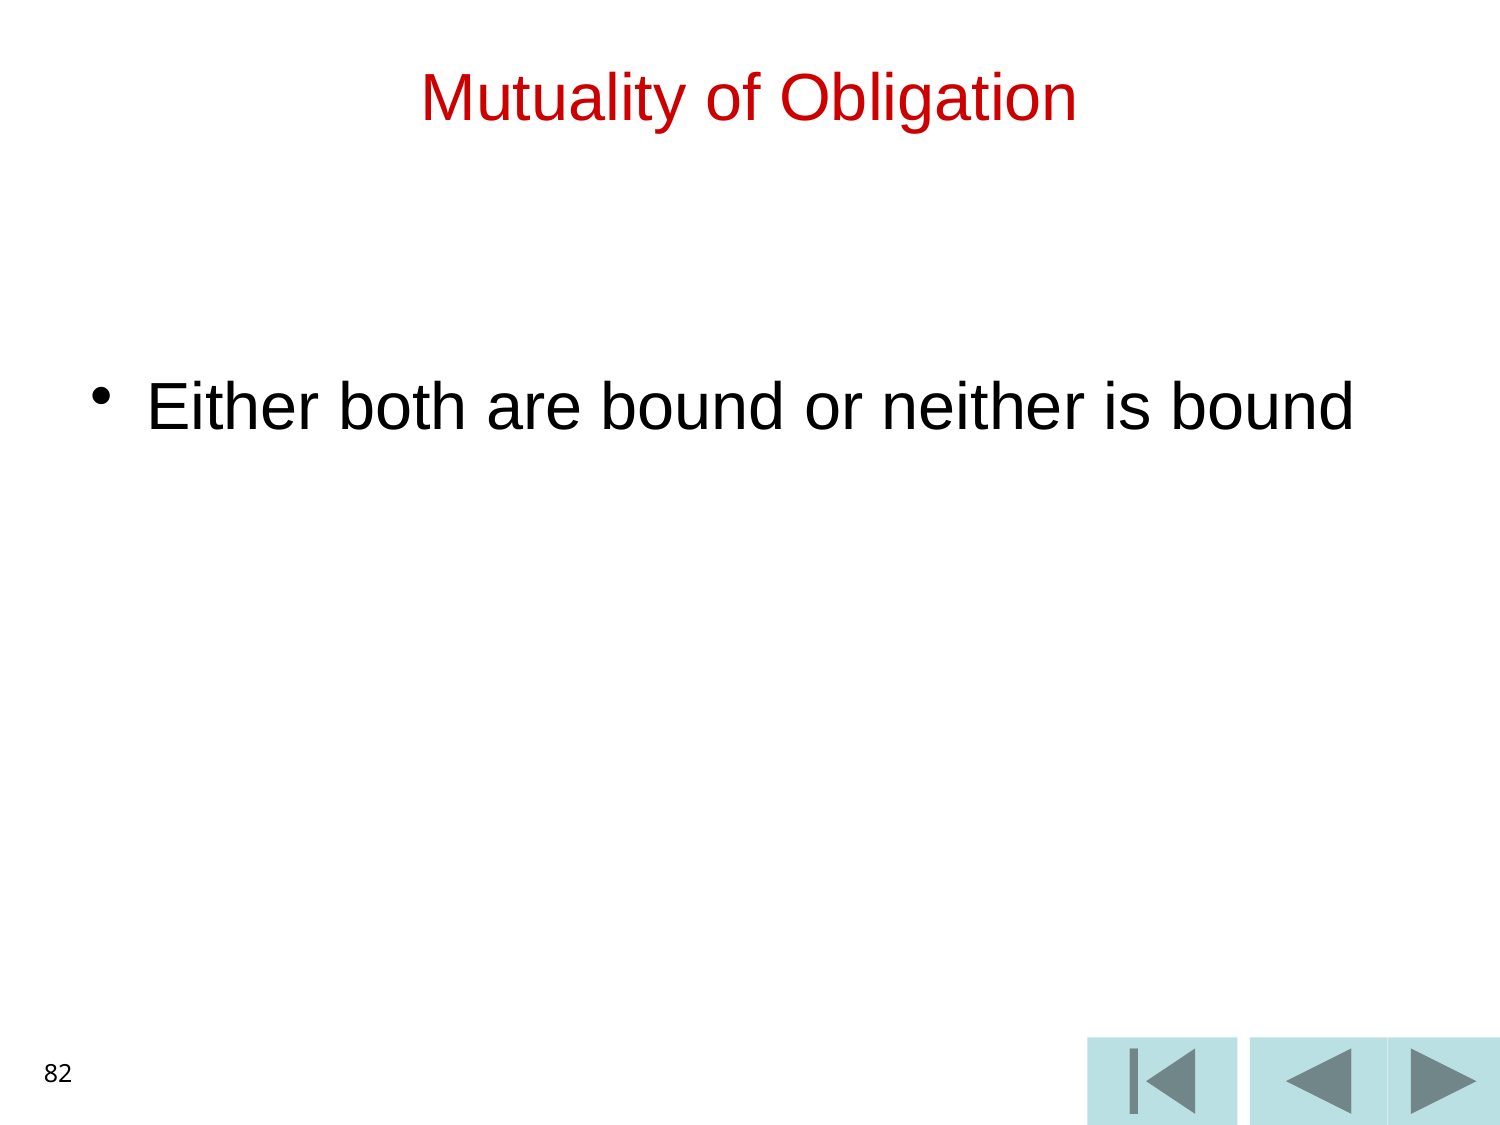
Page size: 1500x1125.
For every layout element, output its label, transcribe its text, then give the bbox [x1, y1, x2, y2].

title Mutuality of Obligation [0, 0, 1500, 188]
list Either both are bound or neither is bound [75, 262, 1425, 1005]
slide_number 82 [0, 1049, 88, 1125]
